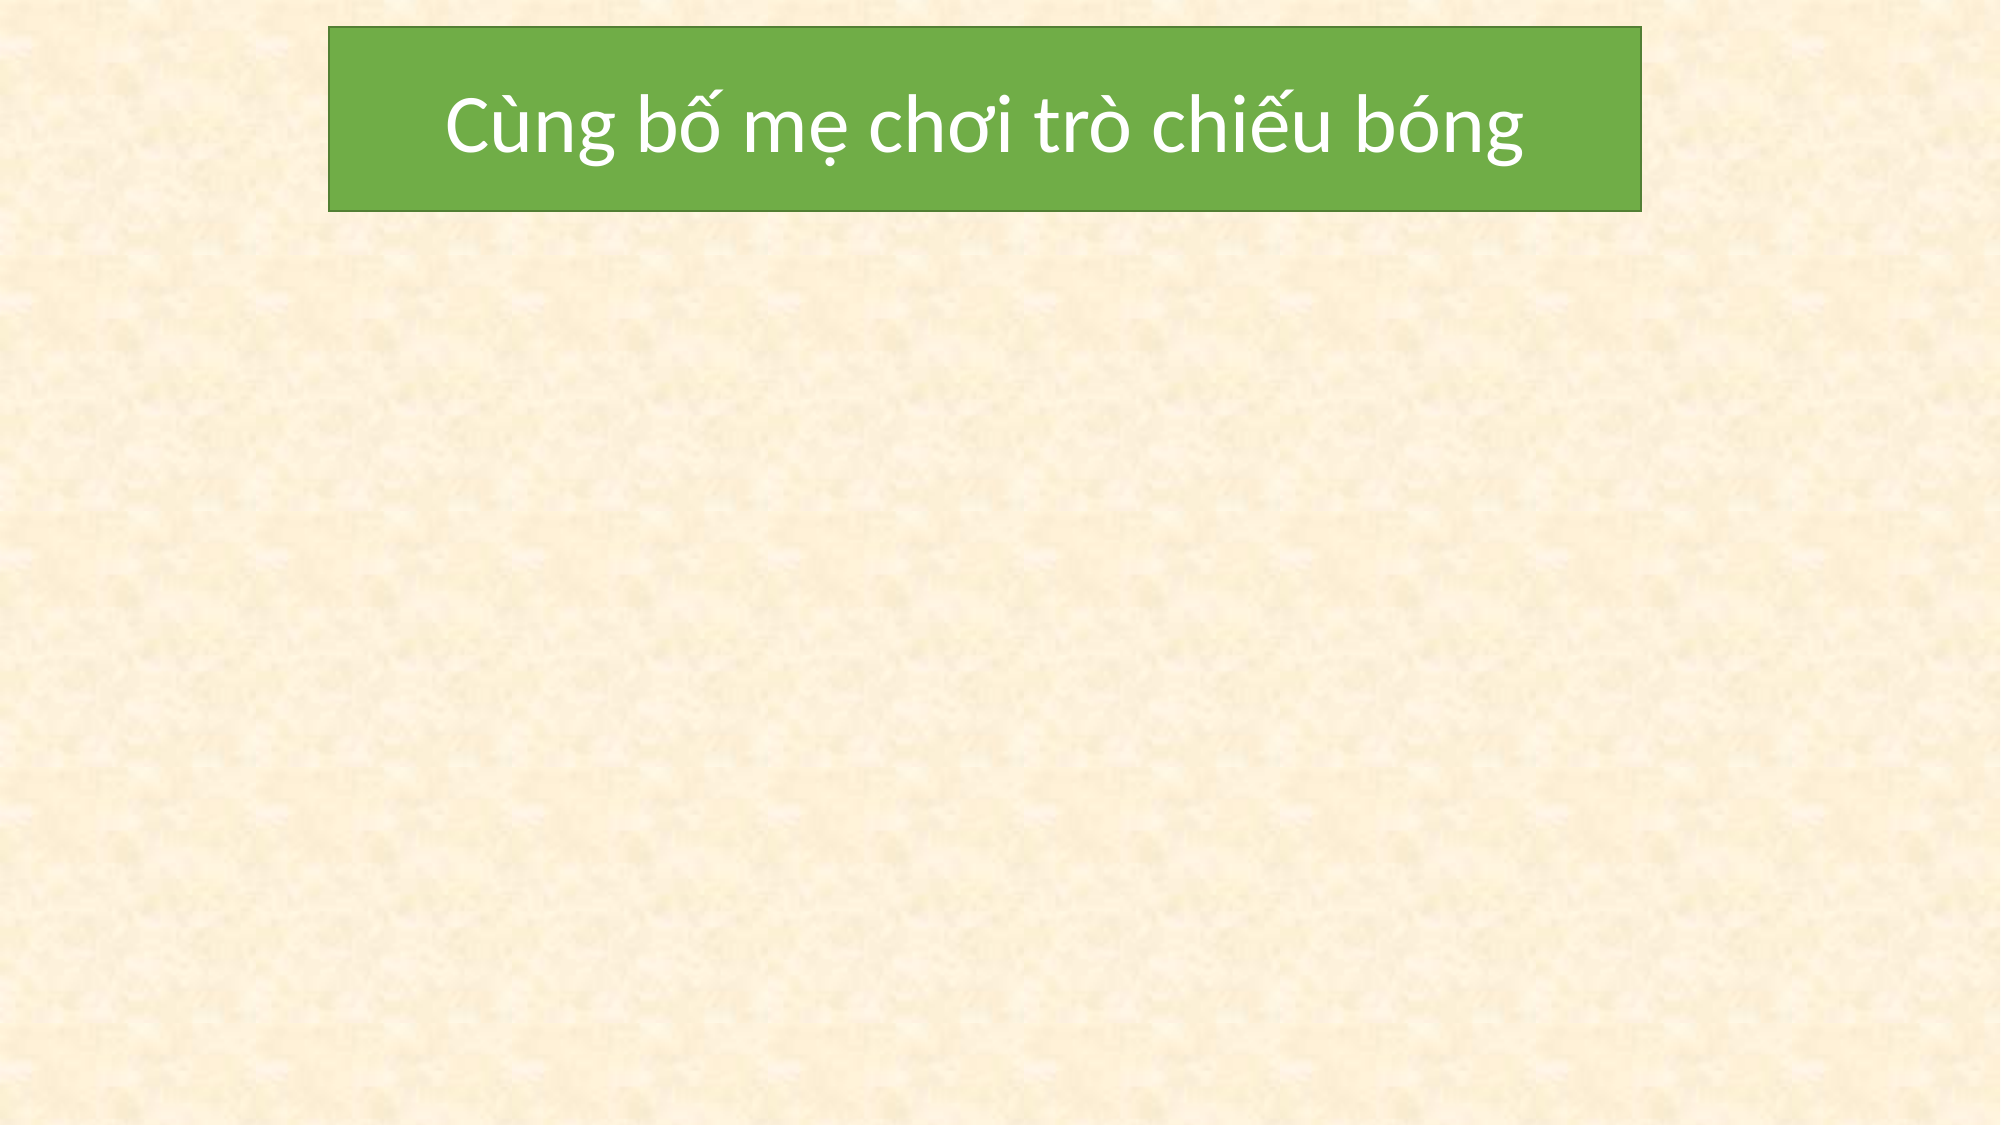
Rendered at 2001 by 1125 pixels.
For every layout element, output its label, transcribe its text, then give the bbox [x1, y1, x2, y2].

picture [0, 0, 2001, 1125]
text_box Cùng bố mẹ chơi trò chiếu bóng [328, 26, 1642, 212]
